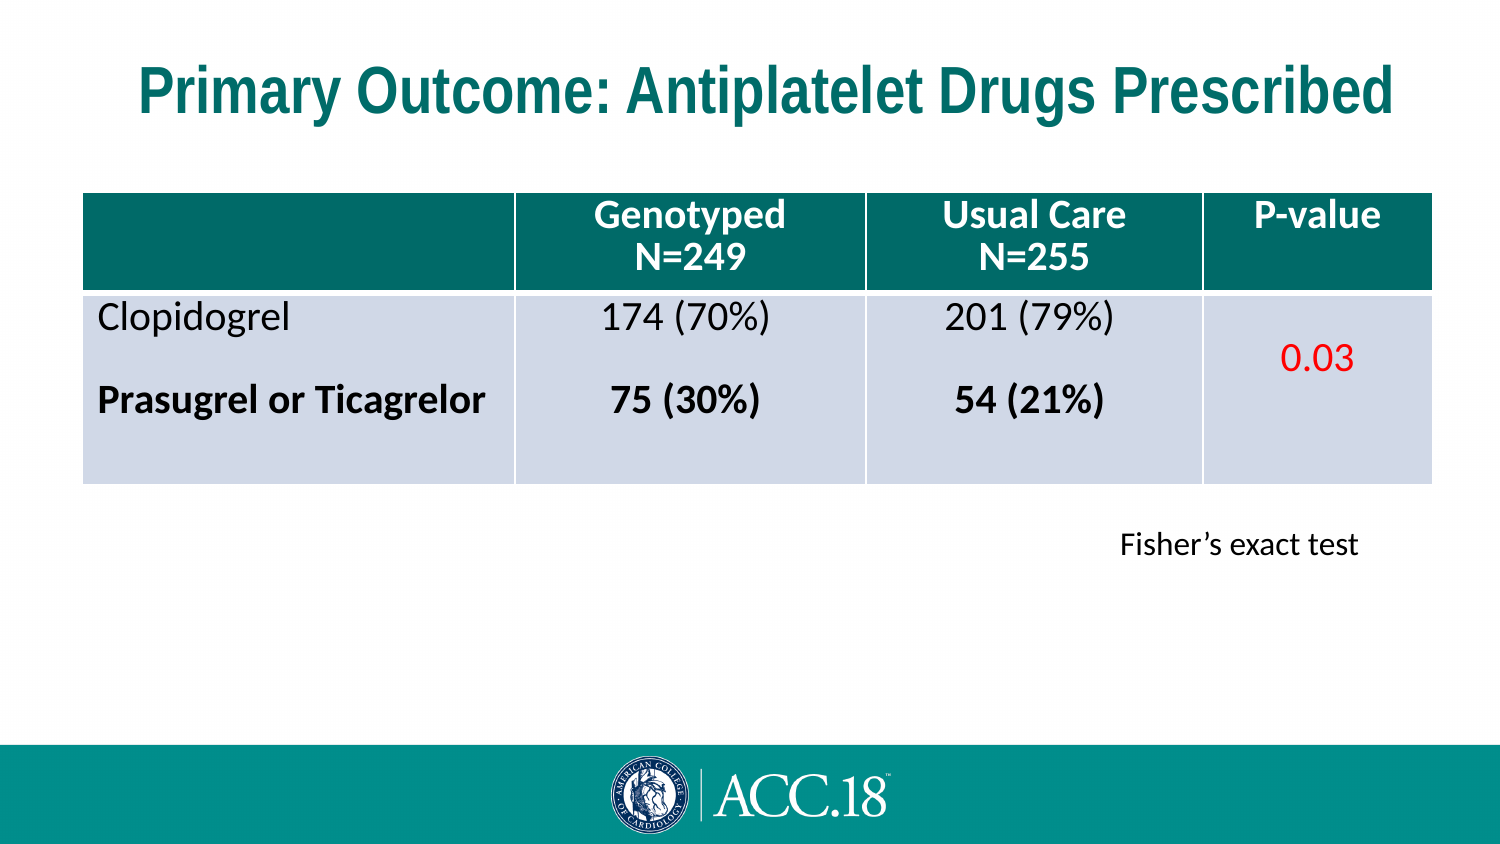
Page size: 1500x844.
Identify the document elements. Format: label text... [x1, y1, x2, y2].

picture [0, 0, 1500, 844]
table_header P-value [1204, 193, 1432, 290]
table_cell Clopidogrel Prasugrel or Ticagrelor [83, 296, 514, 484]
table_cell 201 (79%) 54 (21%) [867, 296, 1202, 484]
table_header Genotyped N=249 [516, 193, 865, 290]
text_box Fisher’s exact test [1105, 514, 1433, 570]
table_cell 0.03 [1204, 296, 1432, 484]
title Primary Outcome: Antiplatelet Drugs Prescribed [75, 22, 1461, 151]
table_cell 174 (70%) 75 (30%) [516, 296, 865, 484]
table_header [83, 193, 514, 290]
table_header Usual Care N=255 [867, 193, 1202, 290]
